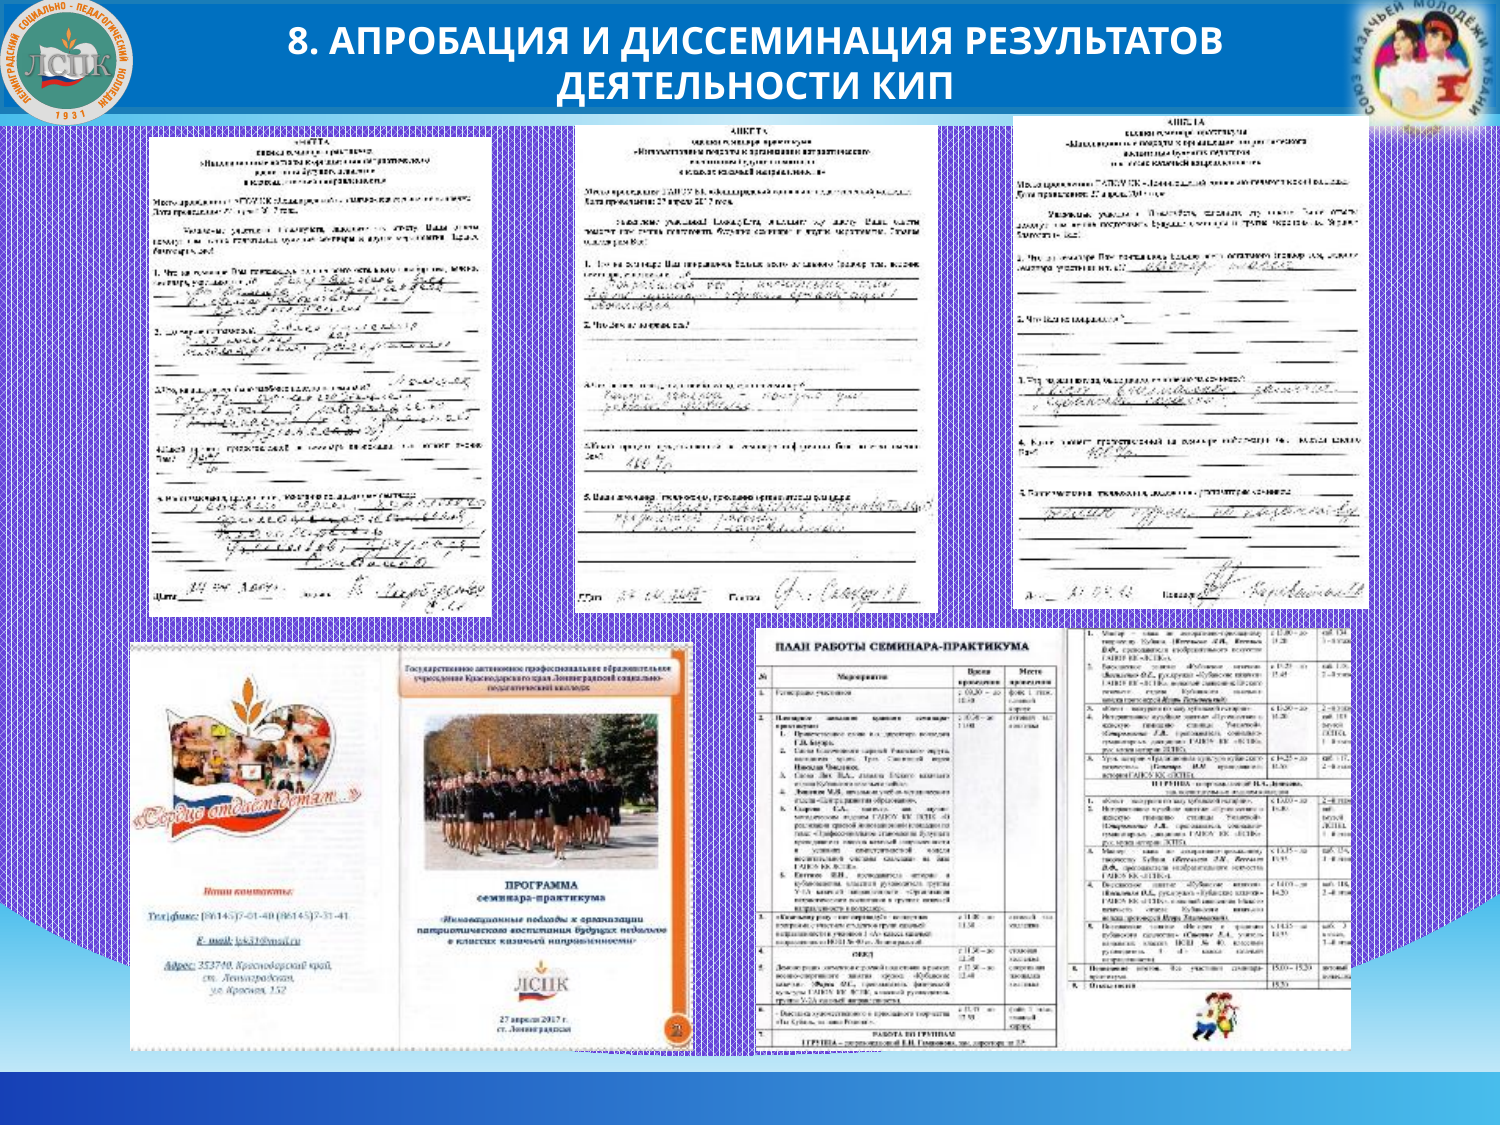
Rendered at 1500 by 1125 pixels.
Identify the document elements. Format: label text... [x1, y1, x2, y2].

picture [149, 137, 491, 617]
picture [575, 125, 938, 613]
picture [1013, 0, 1500, 610]
text_box 8. АПРОБАЦИЯ И ДИССЕМИНАЦИЯ РЕЗУЛЬТАТОВ ДЕЯТЕЛЬНОСТИ КИП [147, 9, 1334, 155]
text_box [136, 0, 1334, 114]
picture [756, 628, 1351, 1051]
picture [130, 642, 693, 1051]
picture [0, 0, 134, 126]
